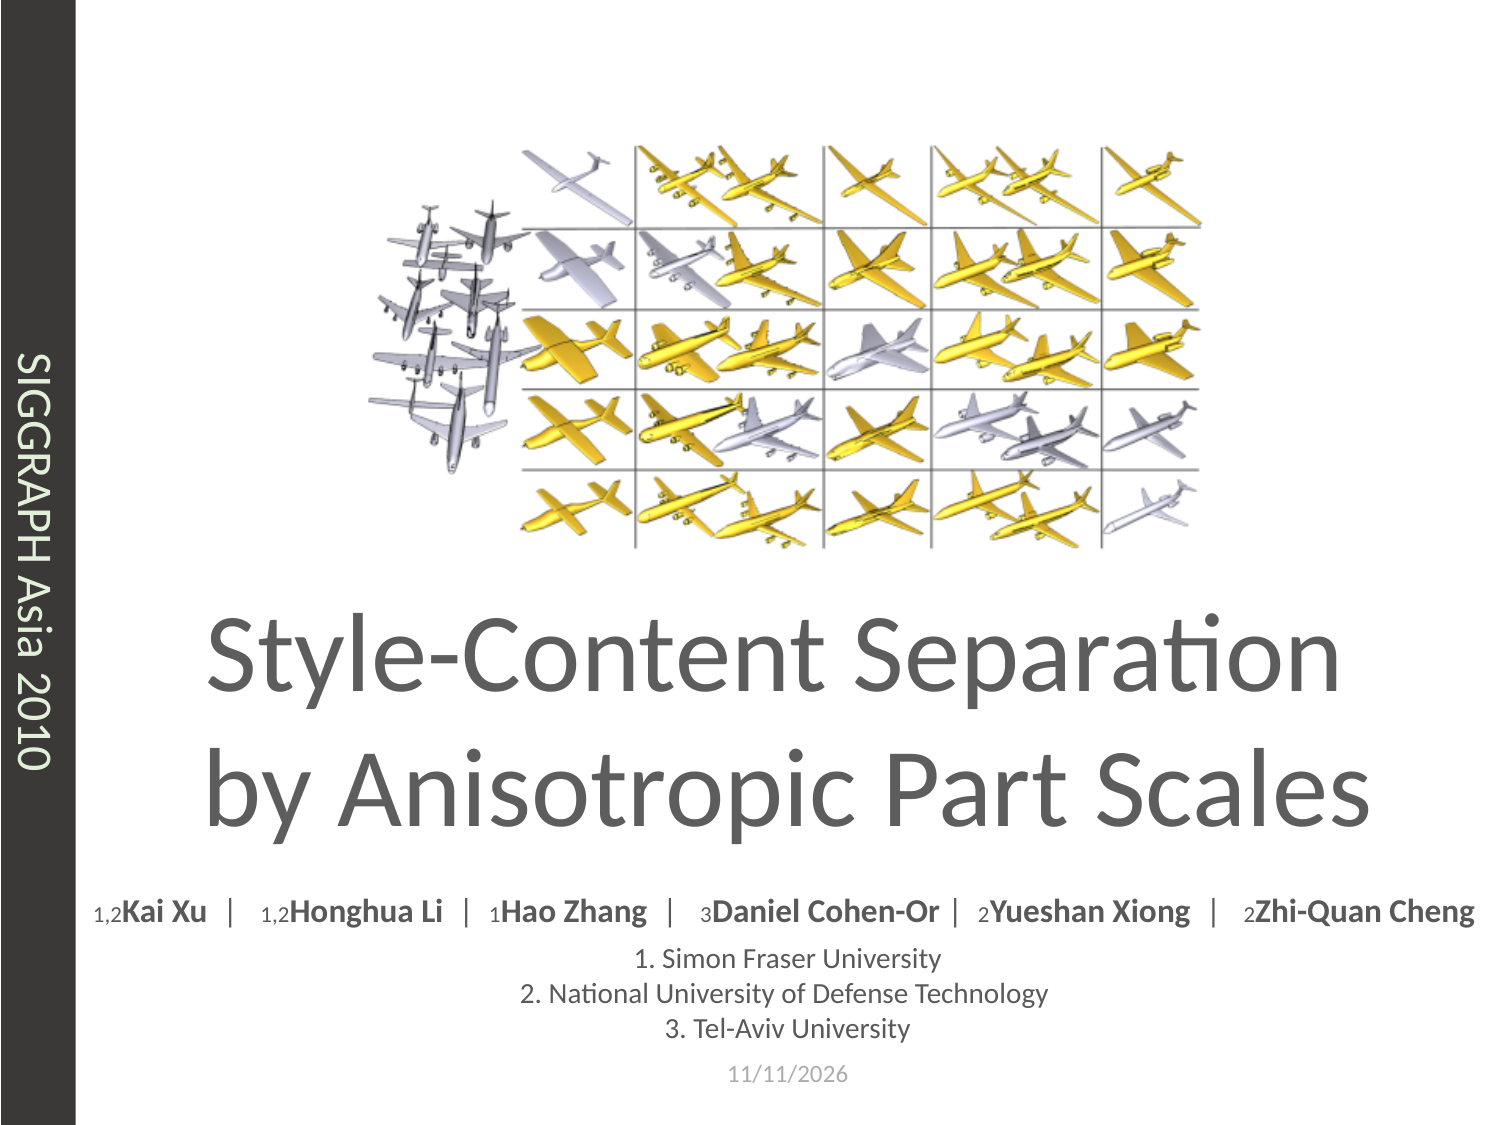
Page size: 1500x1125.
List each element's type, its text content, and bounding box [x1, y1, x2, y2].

picture [367, 135, 1209, 561]
text_box 1,2Kai Xu | 1,2Honghua Li | 1Hao Zhang | 3Daniel Cohen-Or | 2Yueshan Xiong | 2Zhi-Quan Cheng [76, 881, 1500, 932]
text_box Style-Content Separation by Anisotropic Part Scales [76, 571, 1500, 857]
text_box SIGGRAPH Asia 2010 [1, 0, 76, 1125]
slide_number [76, 1042, 1500, 1103]
text_box 1. Simon Fraser University 2. National University of Defense Technology 3. Tel-Aviv University [76, 932, 1500, 1042]
